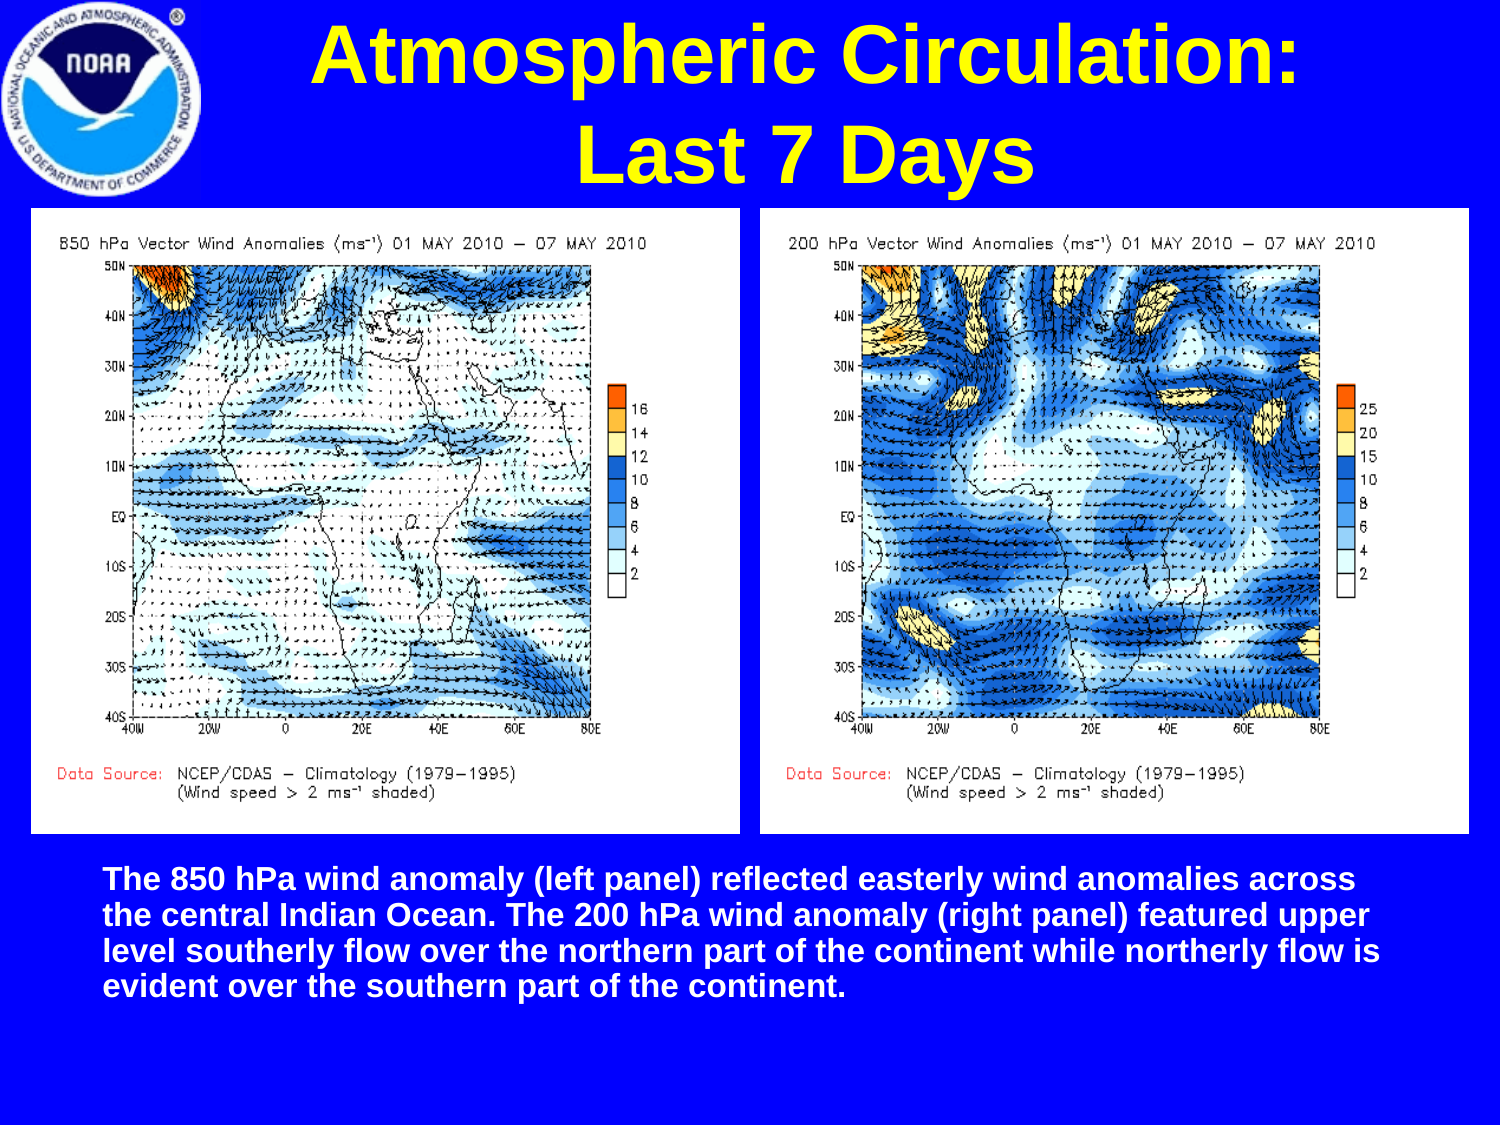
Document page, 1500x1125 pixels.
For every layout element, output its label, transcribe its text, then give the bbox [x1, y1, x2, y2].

text_box The 850 hPa wind anomaly (left panel) reflected easterly wind anomalies across the central Indian Ocean. The 200 hPa wind anomaly (right panel) featured upper level southerly flow over the northern part of the continent while northerly flow is evident over the southern part of the continent. [87, 853, 1425, 1013]
picture [0, 0, 200, 200]
picture [31, 208, 740, 834]
picture [760, 208, 1469, 834]
title Atmospheric Circulation: Last 7 Days [174, 24, 1438, 175]
